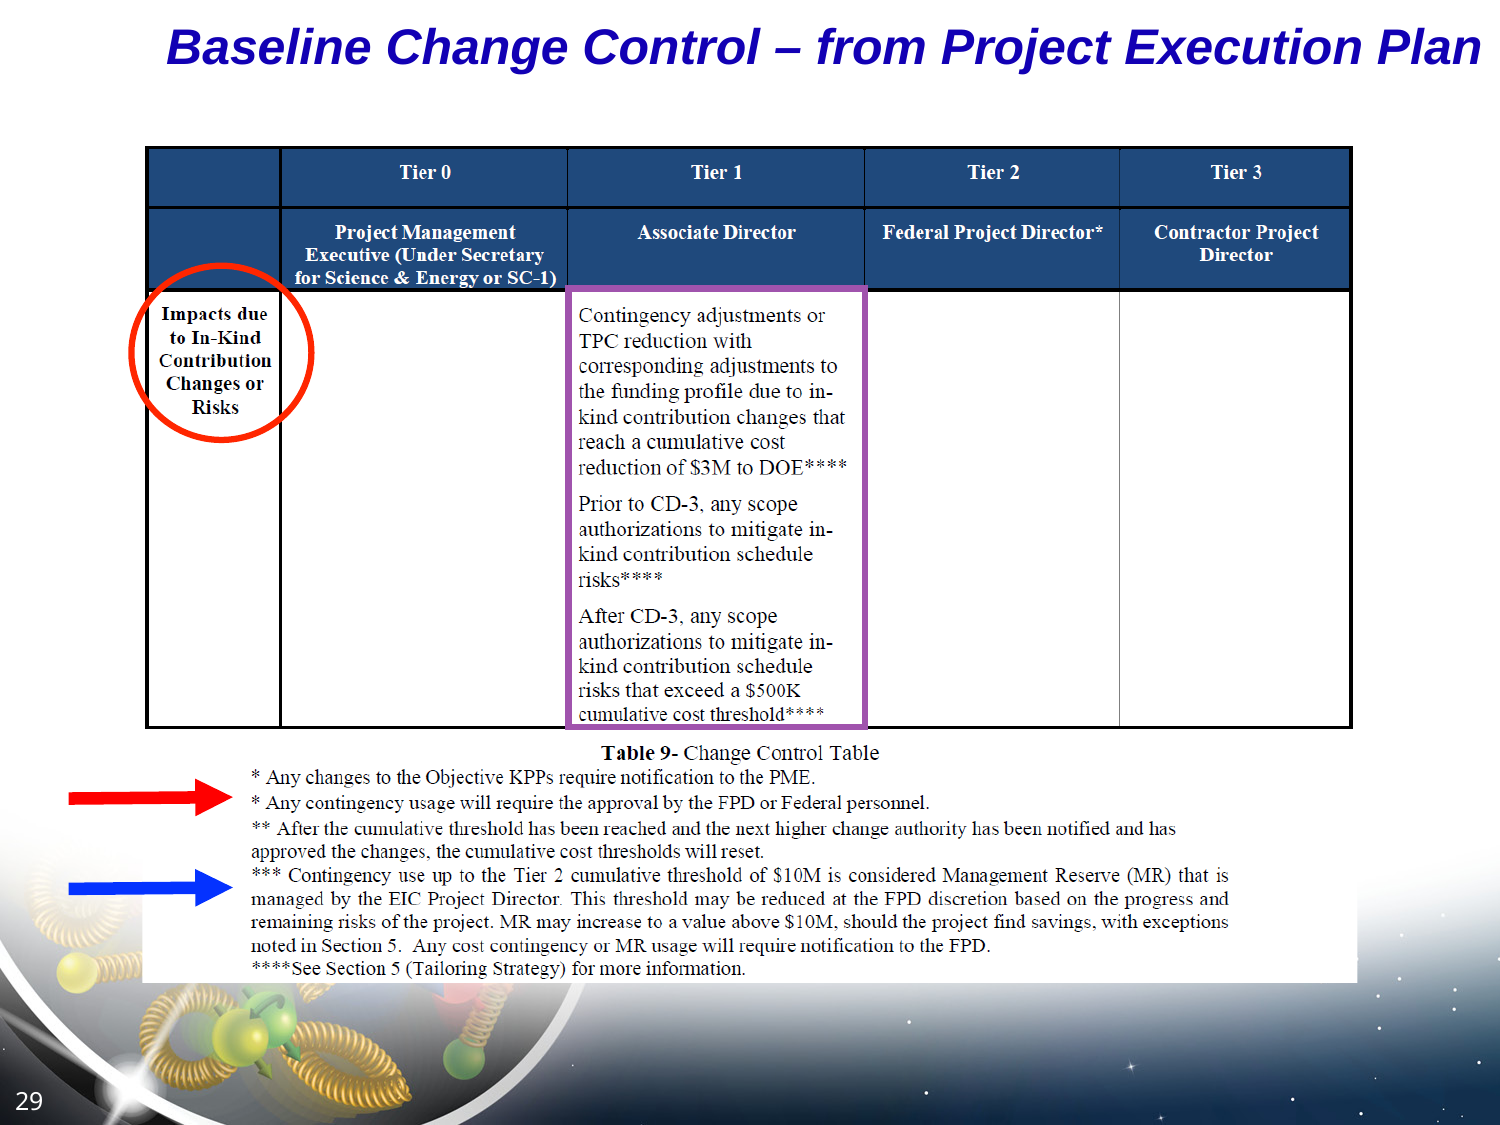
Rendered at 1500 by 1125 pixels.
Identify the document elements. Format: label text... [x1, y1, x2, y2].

text_box Baseline Change Control – from Project Execution Plan [0, 0, 1499, 96]
slide_number 29 [0, 1081, 338, 1125]
text_box [130, 309, 142, 396]
picture [0, 0, 1500, 1125]
